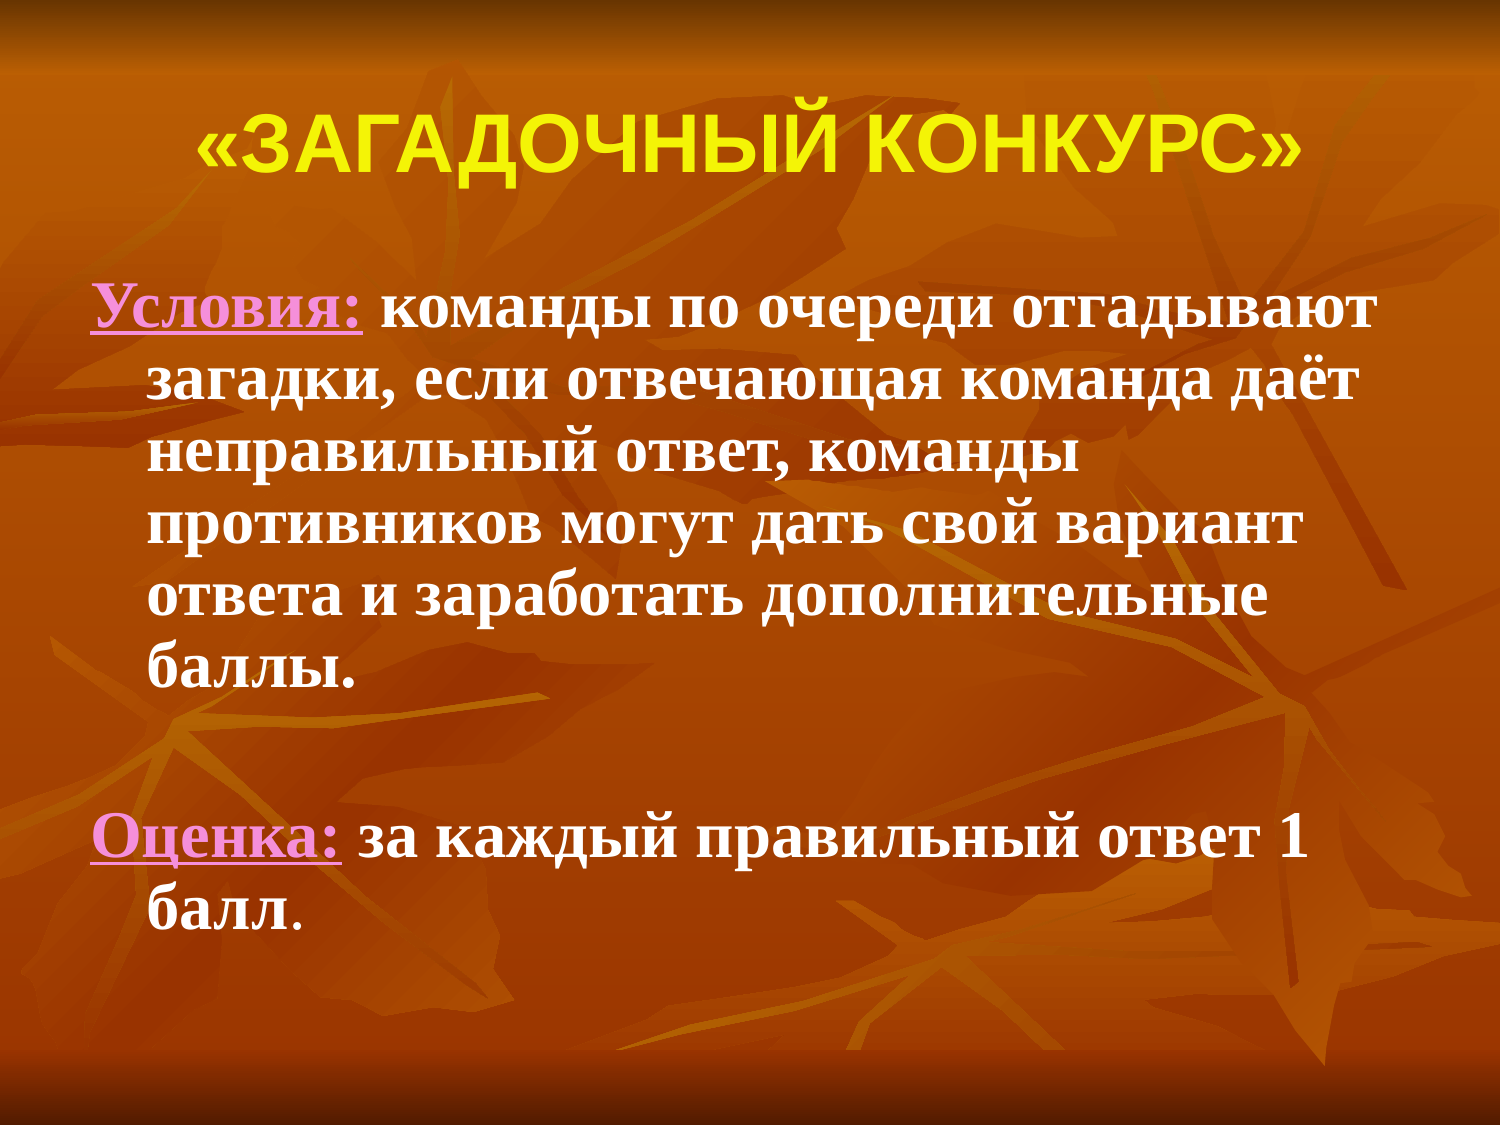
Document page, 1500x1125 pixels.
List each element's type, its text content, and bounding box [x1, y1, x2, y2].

list Условия: команды по очереди отгадывают загадки, если отвечающая команда даёт неправильный ответ, команды противников могут дать свой вариант ответа и заработать дополнительные баллы. Оценка: за каждый правильный ответ 1 балл. [74, 262, 1426, 1006]
title «ЗАГАДОЧНЫЙ КОНКУРС» [74, 45, 1426, 234]
